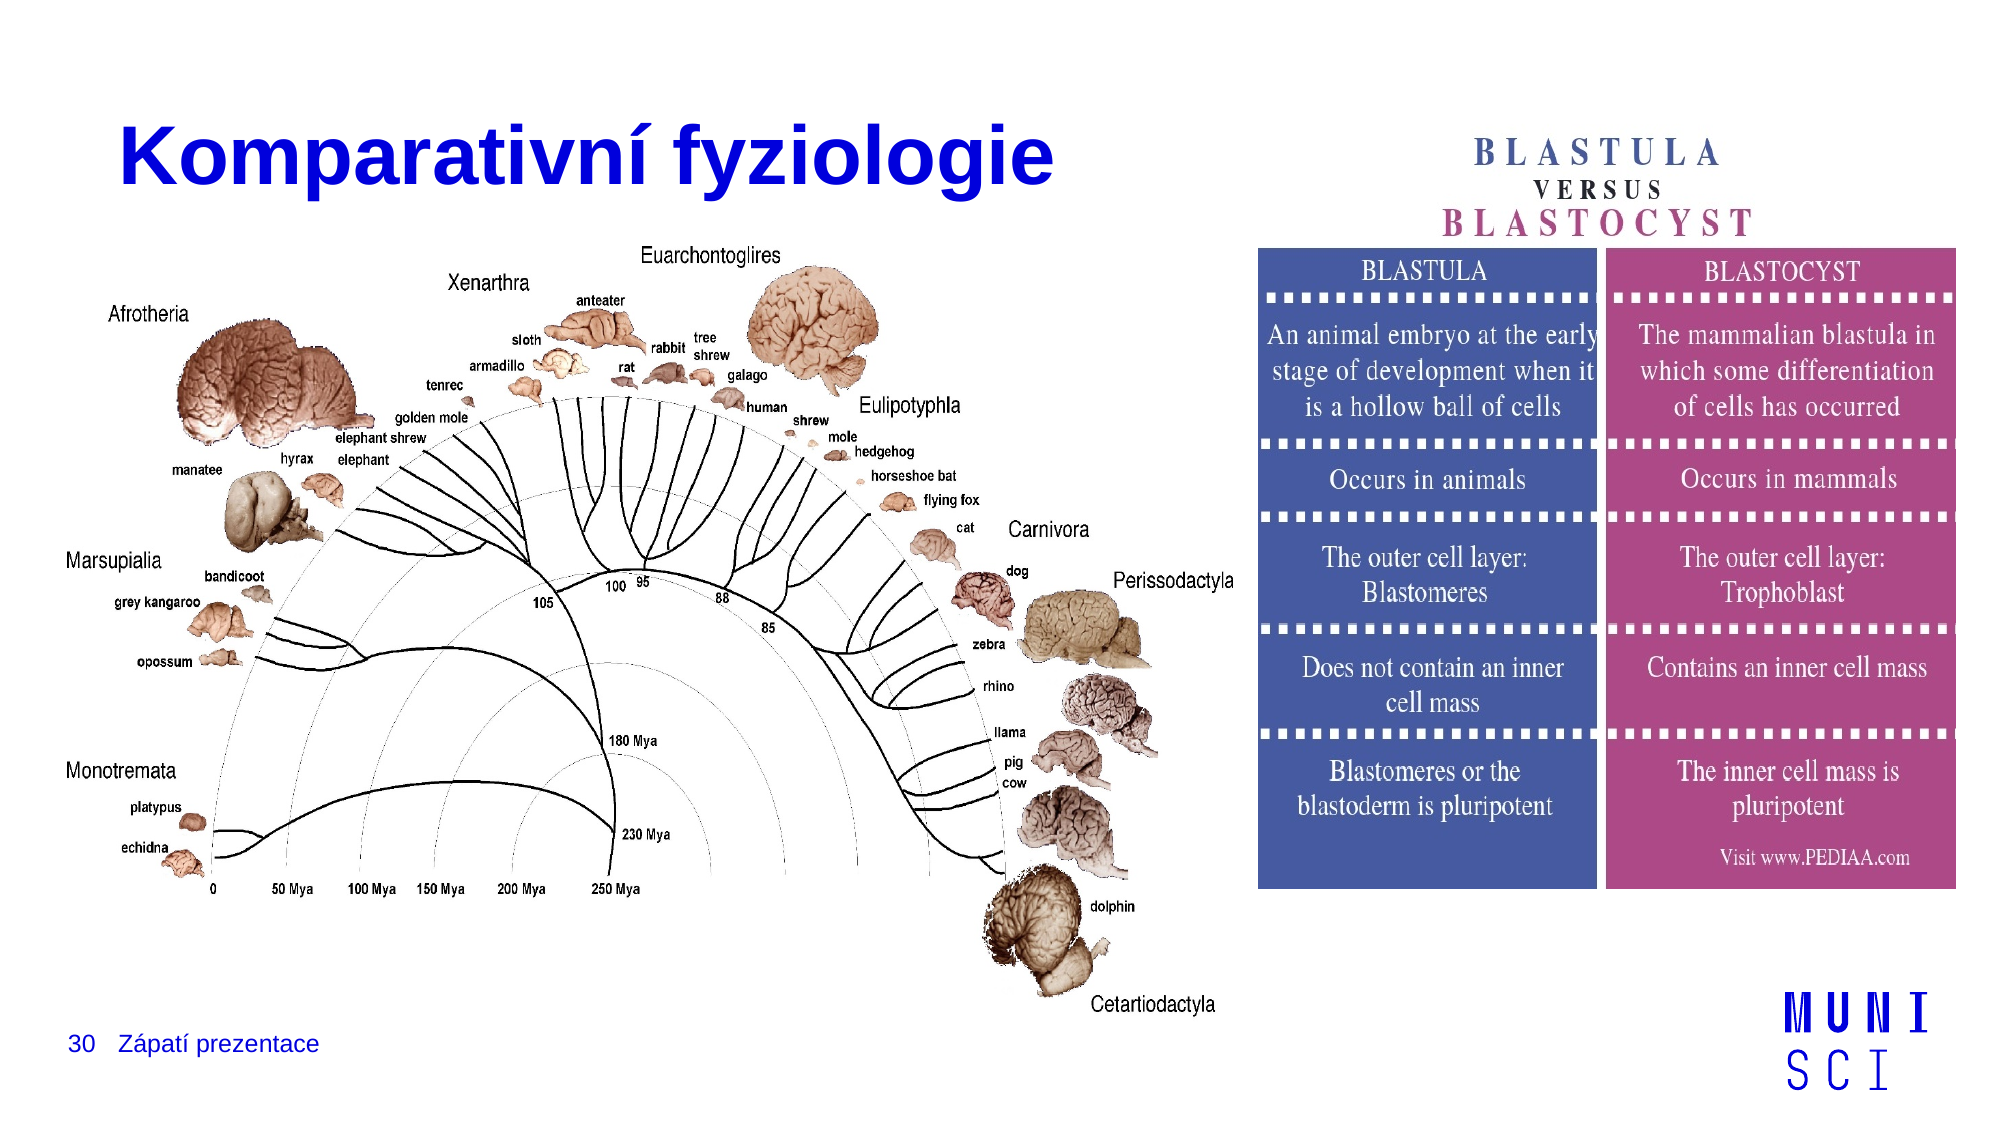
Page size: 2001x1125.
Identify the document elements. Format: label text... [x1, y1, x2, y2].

title Komparativní fyziologie [118, 118, 1253, 193]
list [67, 245, 1234, 1022]
slide_number 30 [67, 1028, 110, 1063]
picture [1258, 107, 1957, 889]
footer Zápatí prezentace [118, 1021, 1418, 1063]
